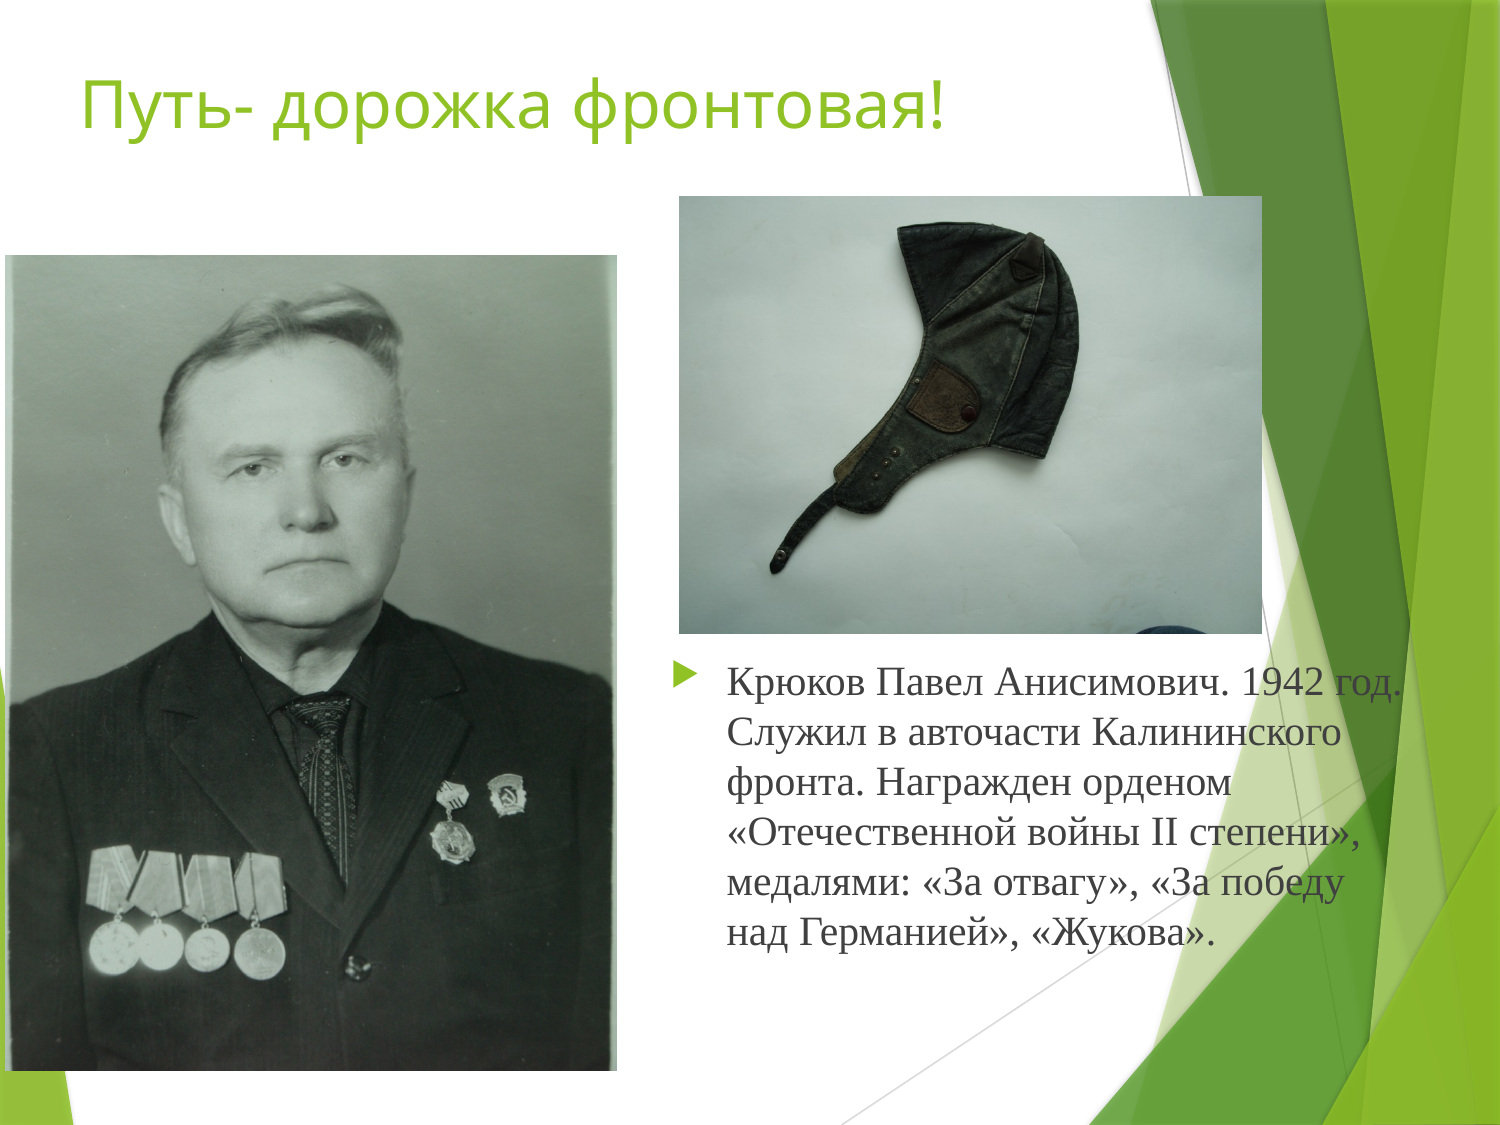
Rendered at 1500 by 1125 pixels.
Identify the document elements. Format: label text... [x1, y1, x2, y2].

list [678, 195, 1263, 635]
list Крюков Павел Анисимович. 1942 год. Служил в авточасти Калининского фронта. Награжден орденом «Отечественной войны II степени», медалями: «За отвагу», «За победу над Германией», «Жукова». [655, 646, 1425, 1071]
title Путь- дорожка фронтовая! [64, 54, 1415, 243]
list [4, 254, 618, 1071]
